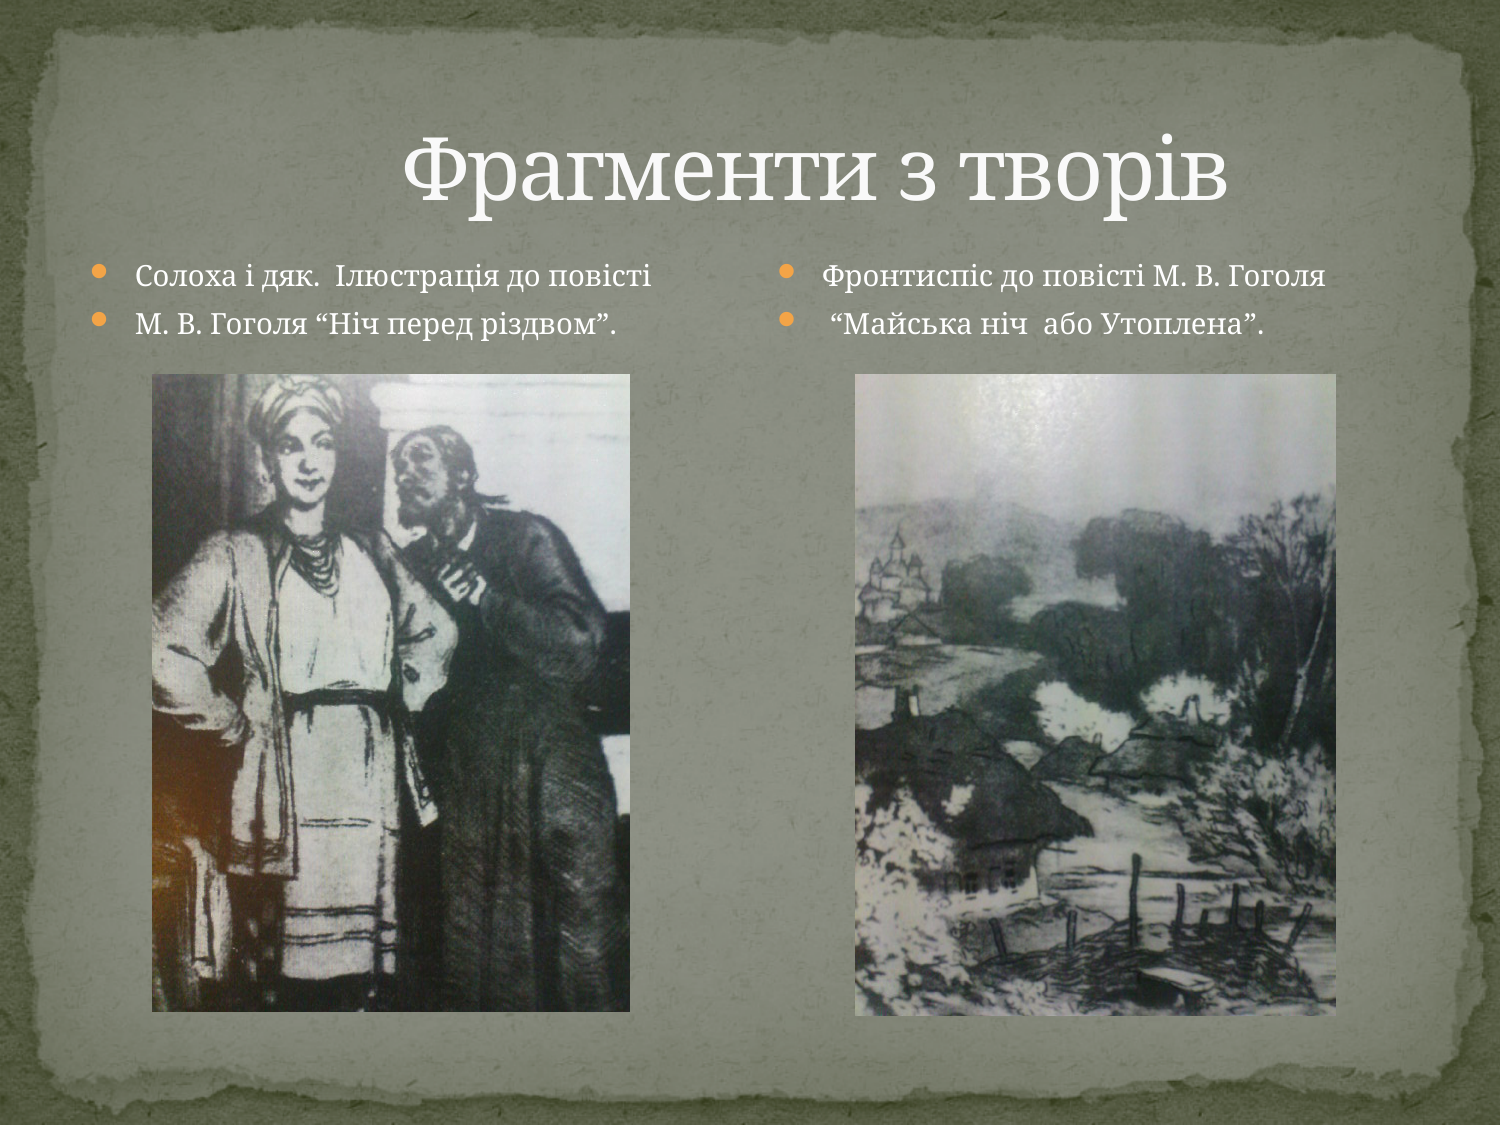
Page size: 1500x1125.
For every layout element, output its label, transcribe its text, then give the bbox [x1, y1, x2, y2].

picture [152, 374, 630, 1012]
list Солоха і дяк. Ілюстрація до повісті М. В. Гоголя “Ніч перед різдвом”. [75, 249, 741, 1000]
picture [855, 374, 1336, 1016]
title Фрагменти з творів [74, 24, 1425, 225]
list Фронтиспіс до повісті М. В. Гоголя “Майська ніч або Утоплена”. [762, 249, 1429, 1000]
